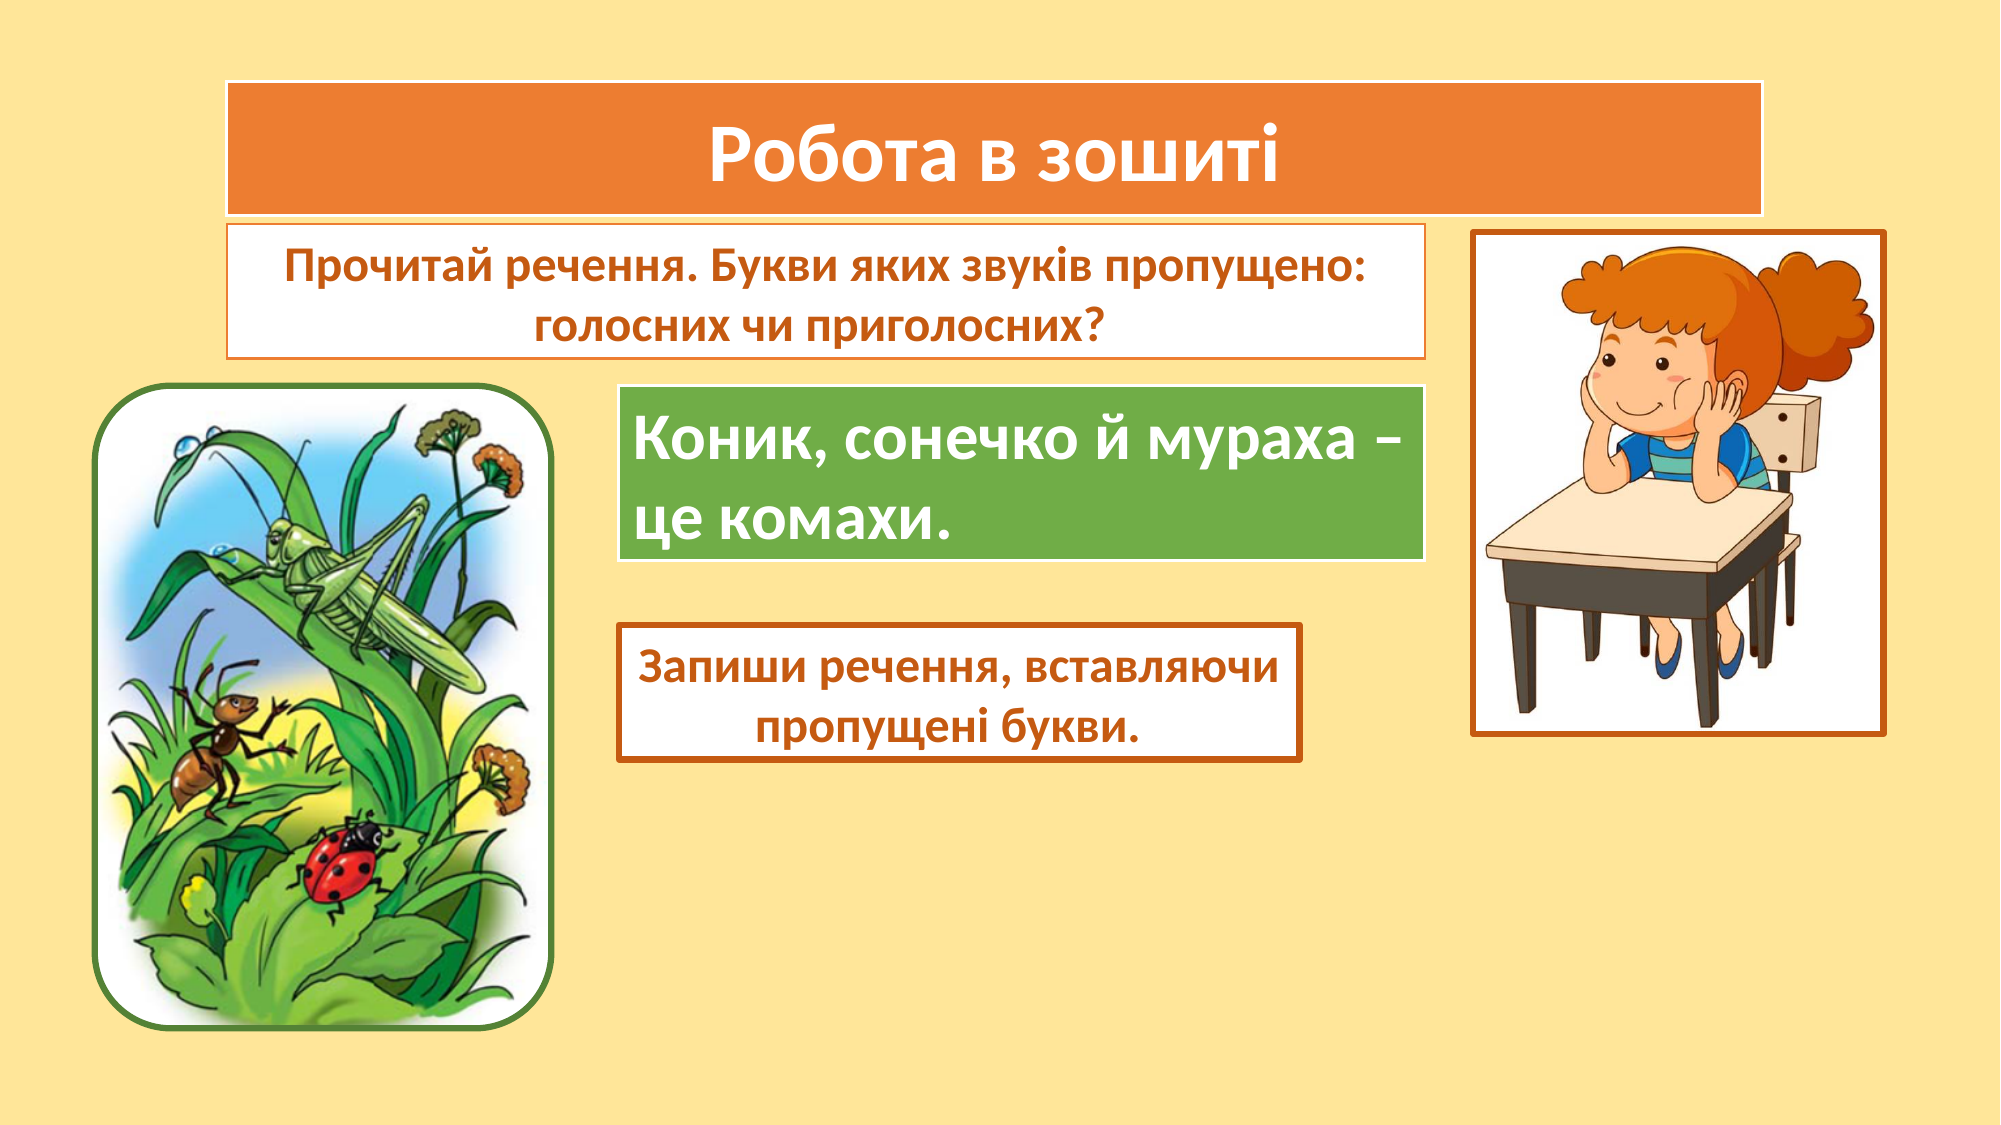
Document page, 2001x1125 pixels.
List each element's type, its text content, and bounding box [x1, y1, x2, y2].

picture [94, 385, 552, 1029]
text_box Коник, сонечко й мураха – це комахи. [617, 384, 1426, 562]
text_box Прочитай речення. Букви яких звуків пропущено: голосних чи приголосних? [226, 223, 1426, 360]
picture [1476, 235, 1881, 731]
text_box Запиши речення, вставляючи пропущені букви. [618, 624, 1300, 760]
text_box Робота в зошиті [225, 80, 1764, 217]
